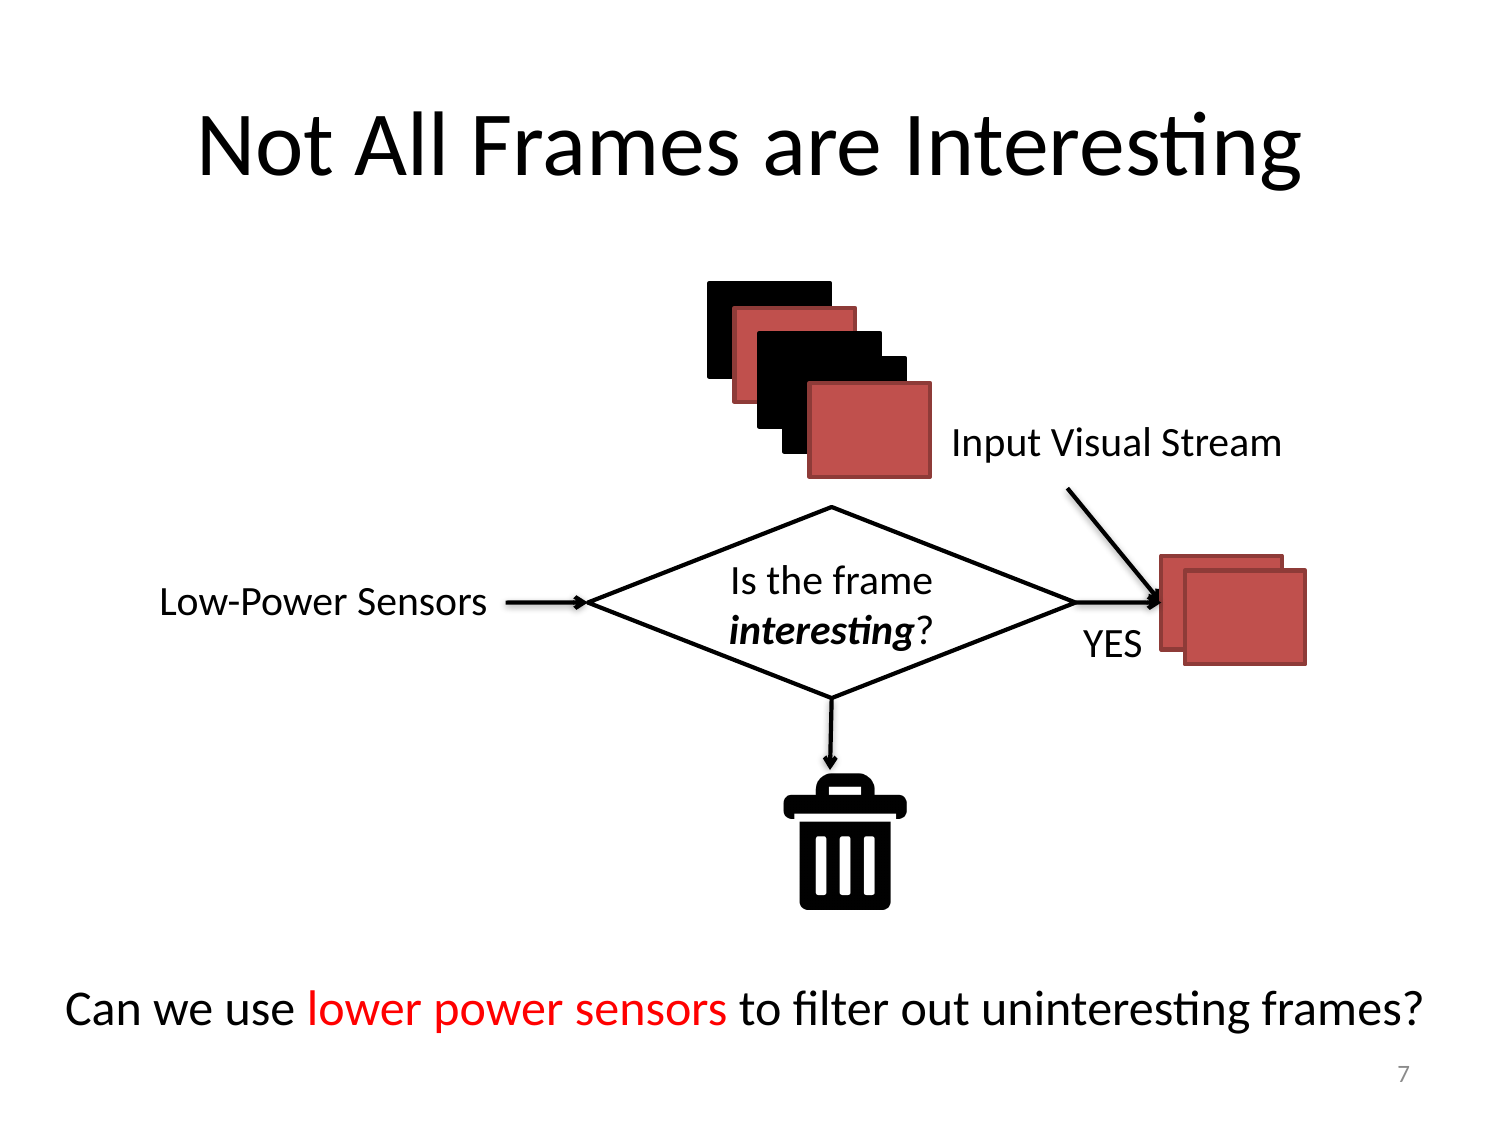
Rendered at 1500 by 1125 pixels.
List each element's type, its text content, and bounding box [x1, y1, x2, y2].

text_box [757, 331, 882, 429]
text_box [732, 306, 857, 404]
text_box [1183, 568, 1307, 666]
text_box [707, 281, 832, 379]
text_box Input Visual Stream [936, 407, 1298, 473]
text_box [807, 381, 932, 479]
text_box Can we use lower power sensors to filter out uninteresting frames? [50, 968, 1441, 1043]
text_box YES [1068, 610, 1158, 674]
title Not All Frames are Interesting [75, 45, 1425, 233]
slide_number 7 [1074, 1042, 1425, 1103]
text_box Low-Power Sensors [144, 566, 503, 632]
text_box [1159, 554, 1284, 652]
text_box [782, 356, 907, 454]
text_box Is the frame interesting? [588, 505, 1065, 699]
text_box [1067, 487, 1162, 603]
picture [755, 752, 937, 934]
